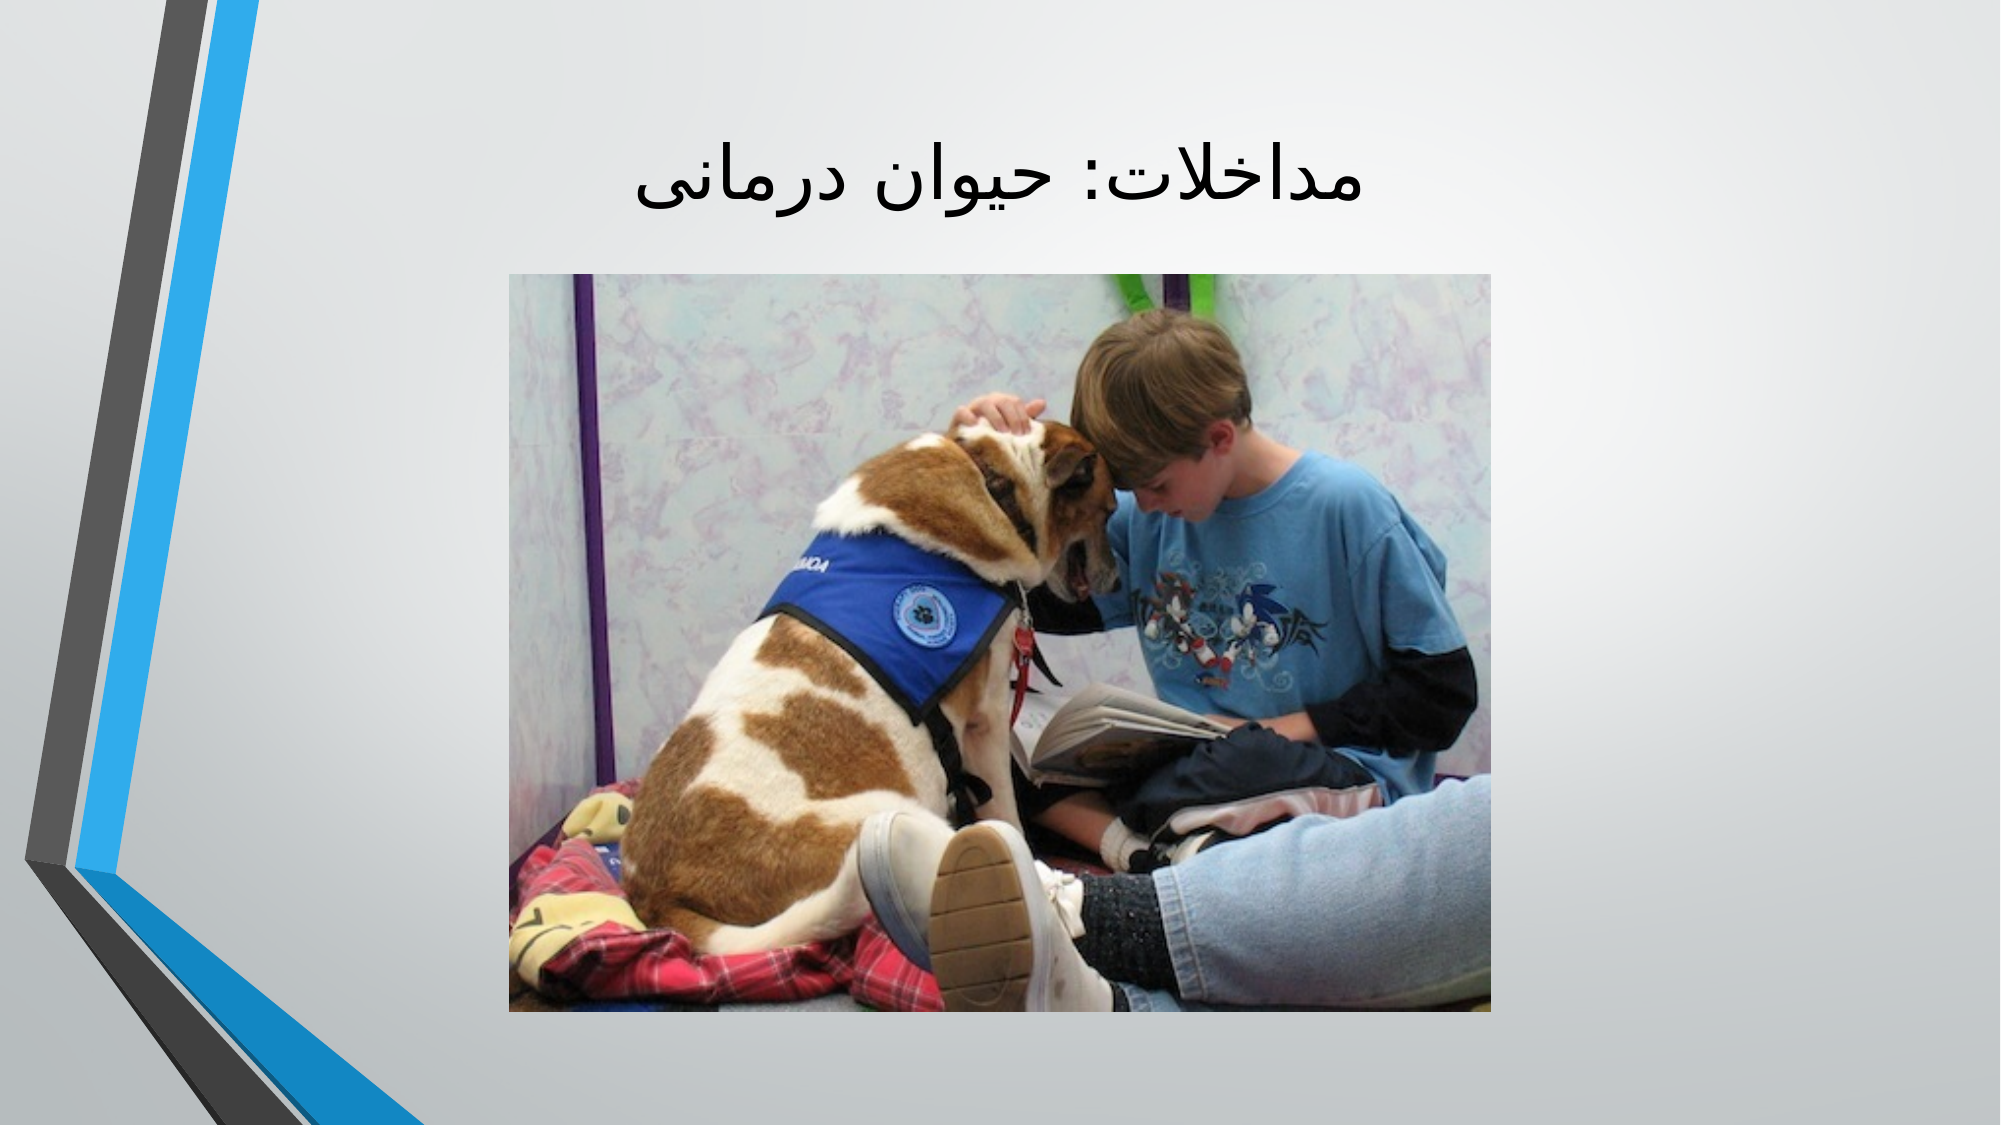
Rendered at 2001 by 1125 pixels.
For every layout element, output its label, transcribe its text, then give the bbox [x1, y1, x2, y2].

picture [508, 274, 1492, 1012]
text_box مداخلات: حیوان درمانی [618, 116, 1382, 222]
